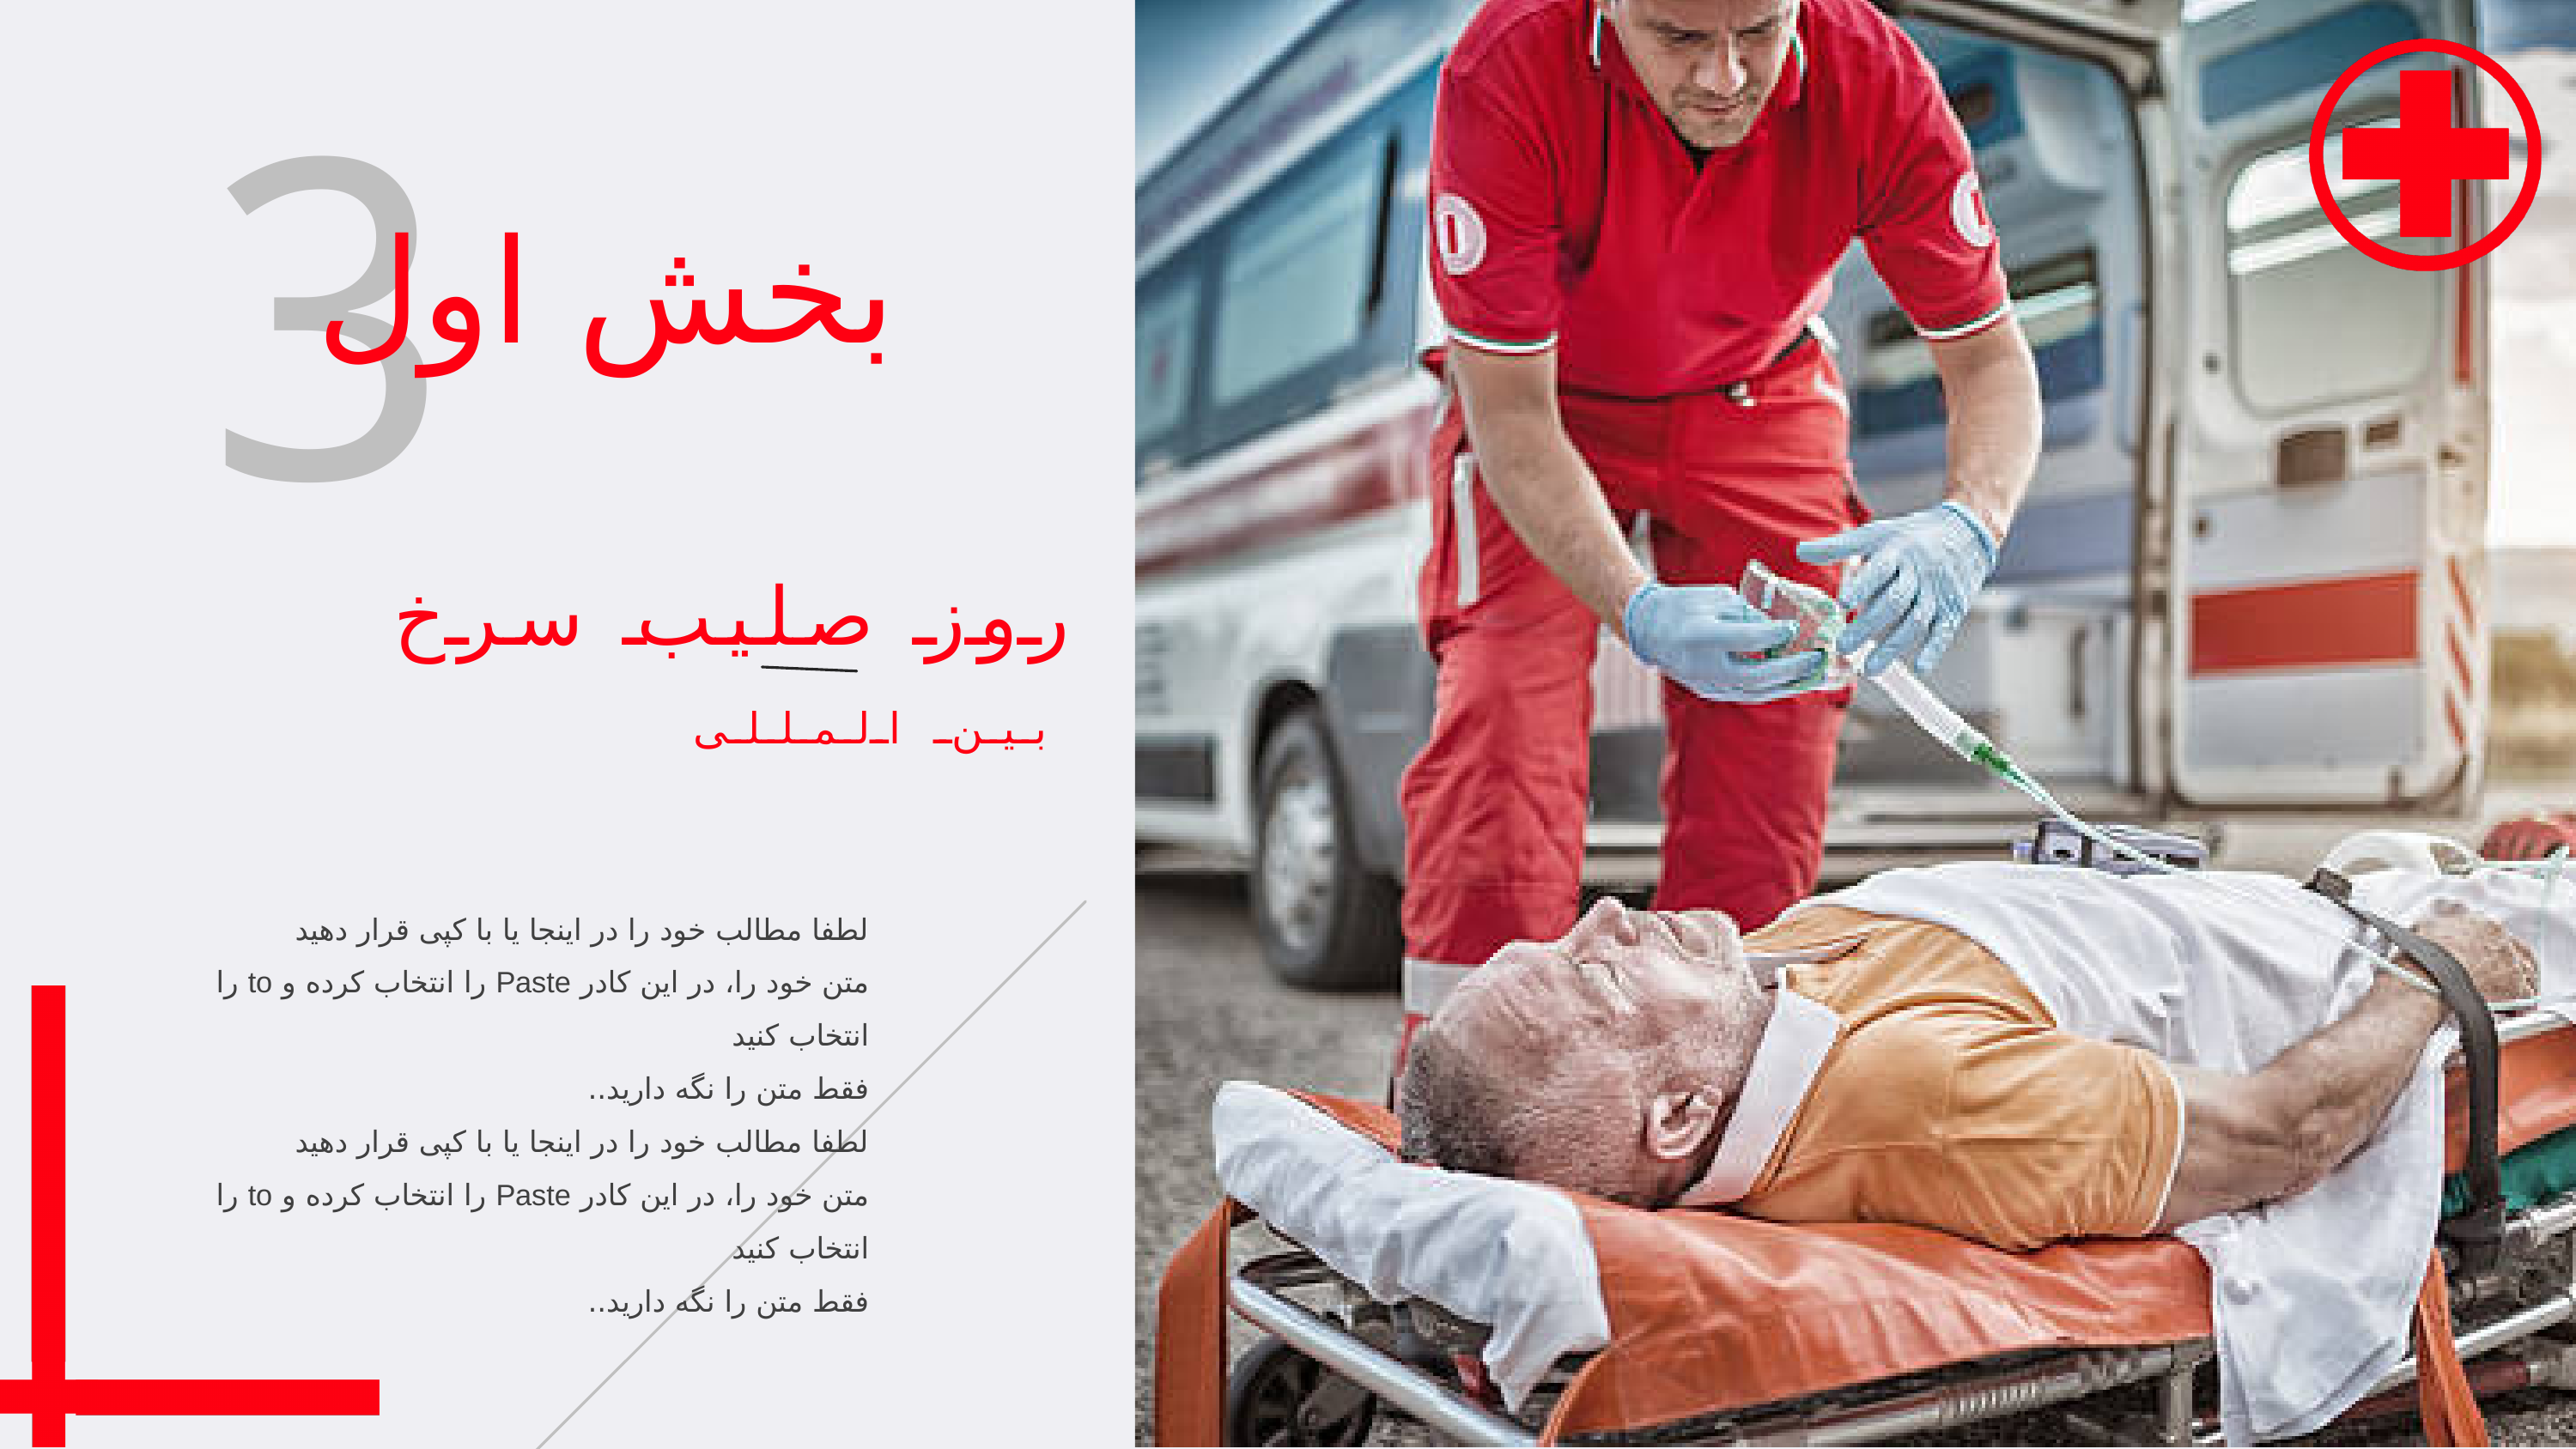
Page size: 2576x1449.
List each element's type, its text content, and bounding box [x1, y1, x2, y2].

text_box روز صلیب سرخ [210, 564, 1070, 662]
text_box لطفا مطالب خود را در اینجا یا با کپی قرار دهید متن خود را، در این کادر Paste را انتخاب کرده و to را انتخاب کنید فقط متن را نگه دارید.. لطفا مطالب خود را در اینجا یا با کپی قرار دهید متن خود را، در این کادر Paste را انتخاب کرده و to را انتخاب کنید فقط متن را نگه دارید.. [216, 892, 870, 1318]
text_box بین المللی [393, 700, 1048, 753]
text_box [2309, 39, 2542, 271]
text_box [0, 985, 380, 1447]
text_box [1134, 0, 2576, 1447]
text_box 3 [104, 33, 454, 568]
text_box بخش اول [219, 215, 897, 373]
